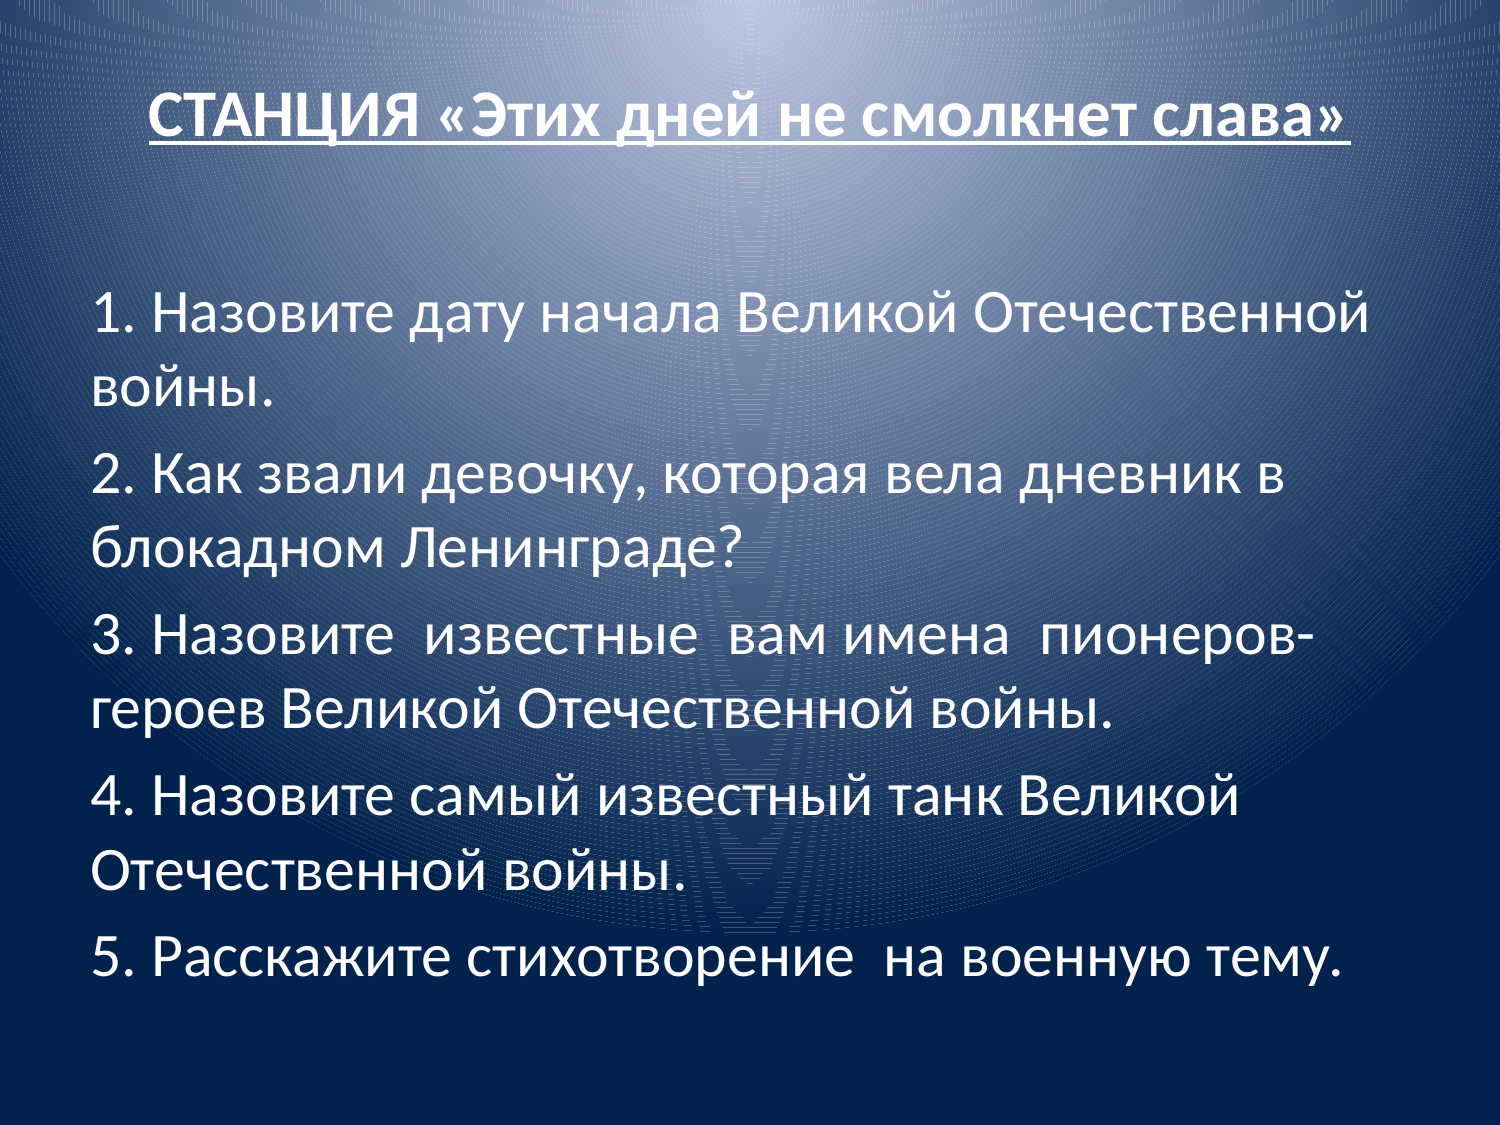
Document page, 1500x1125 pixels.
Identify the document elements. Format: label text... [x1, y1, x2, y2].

title СТАНЦИЯ «Этих дней не смолкнет слава» [75, 66, 1425, 233]
list 1. Назовите дату начала Великой Отечественной войны. 2. Как звали девочку, которая вела дневник в блокадном Ленинграде? 3. Назовите известные вам имена пионеров-героев Великой Отечественной войны. 4. Назовите самый известный танк Великой Отечественной войны. 5. Расскажите стихотворение на военную тему. [75, 262, 1425, 1005]
